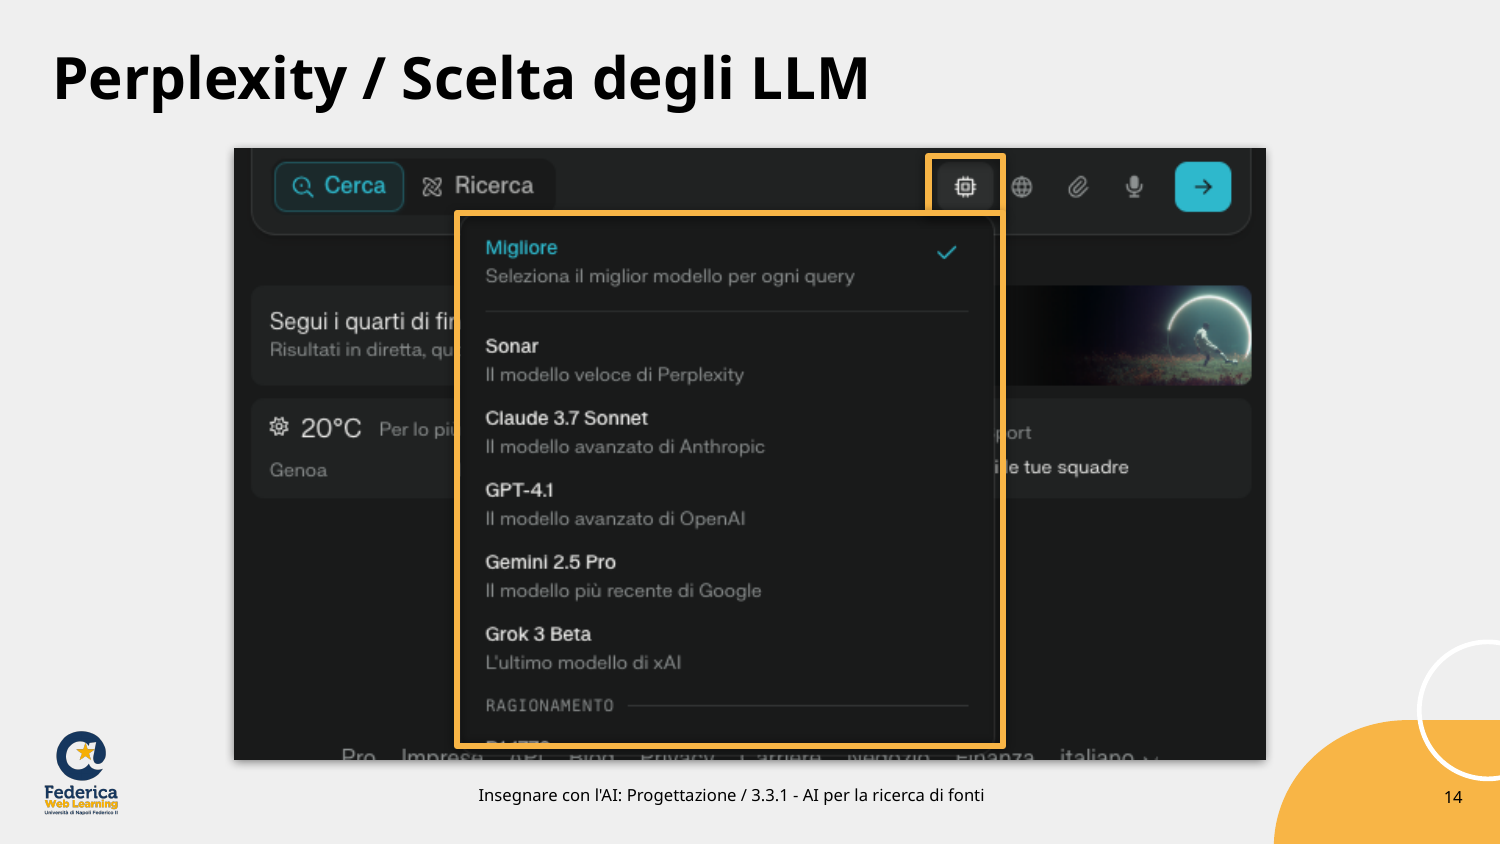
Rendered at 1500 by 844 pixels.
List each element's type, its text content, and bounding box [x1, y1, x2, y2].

picture [234, 148, 1266, 760]
picture [35, 727, 127, 819]
title Perplexity / Scelta degli LLM [37, 26, 1383, 132]
